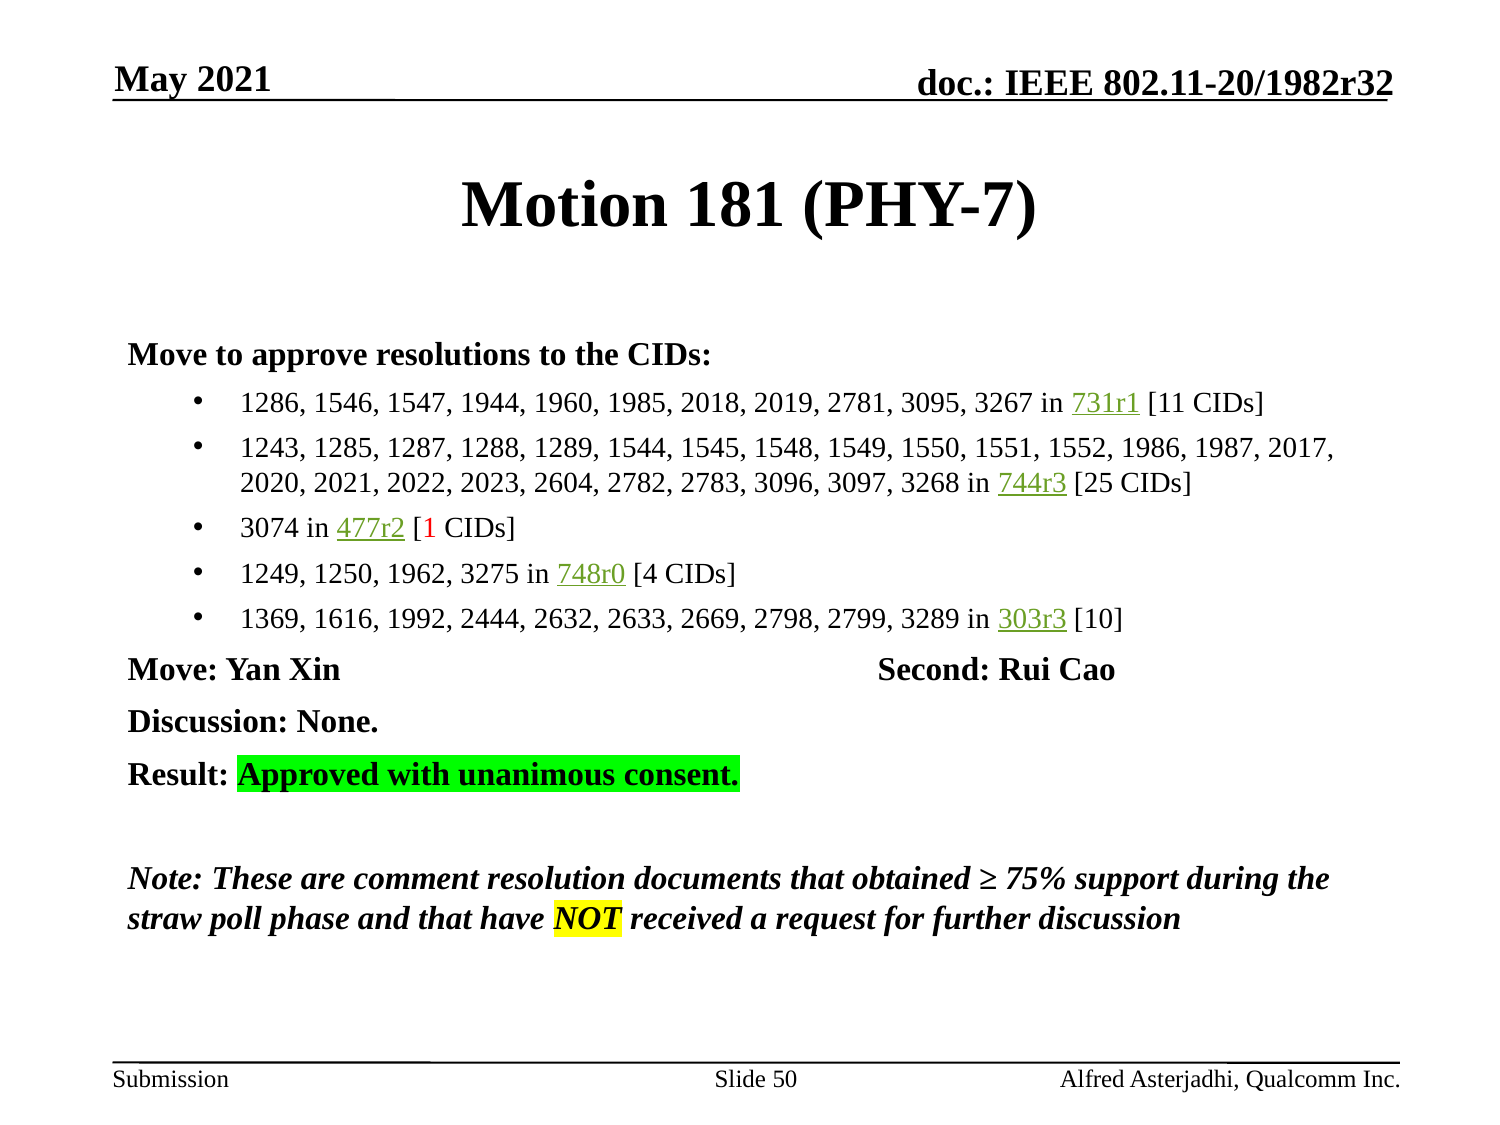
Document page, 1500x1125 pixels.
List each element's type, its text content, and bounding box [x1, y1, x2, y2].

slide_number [114, 54, 423, 100]
slide_number Slide 50 [712, 1061, 800, 1123]
footer Alfred Asterjadhi, Qualcomm Inc. [878, 1061, 1402, 1093]
list Move to approve resolutions to the CIDs: 1286, 1546, 1547, 1944, 1960, 1985, 2018, 2019, 2781, 3095, 3267 in 731r1 [11 CIDs] 1243, 1285, 1287, 1288, 1289, 1544, 1545, 1548, 1549, 1550, 1551, 1552, 1986, 1987, 2017, 2020, 2021, 2022, 2023, 2604, 2782, 2783, 3096, 3097, 3268 in 744r3 [25 CIDs] 3074 in 477r2 [1 CIDs] 1249, 1250, 1962, 3275 in 748r0 [4 CIDs] 1369, 1616, 1992, 2444, 2632, 2633, 2669, 2798, 2799, 3289 in 303r3 [10] Move: Yan Xin Second: Rui Cao Discussion: None. Result: Approved with unanimous consent. Note: These are comment resolution documents that obtained ≥ 75% support during the straw poll phase and that have NOT received a request for further discussion [112, 324, 1388, 1063]
title Motion 181 (PHY-7) [112, 112, 1388, 288]
